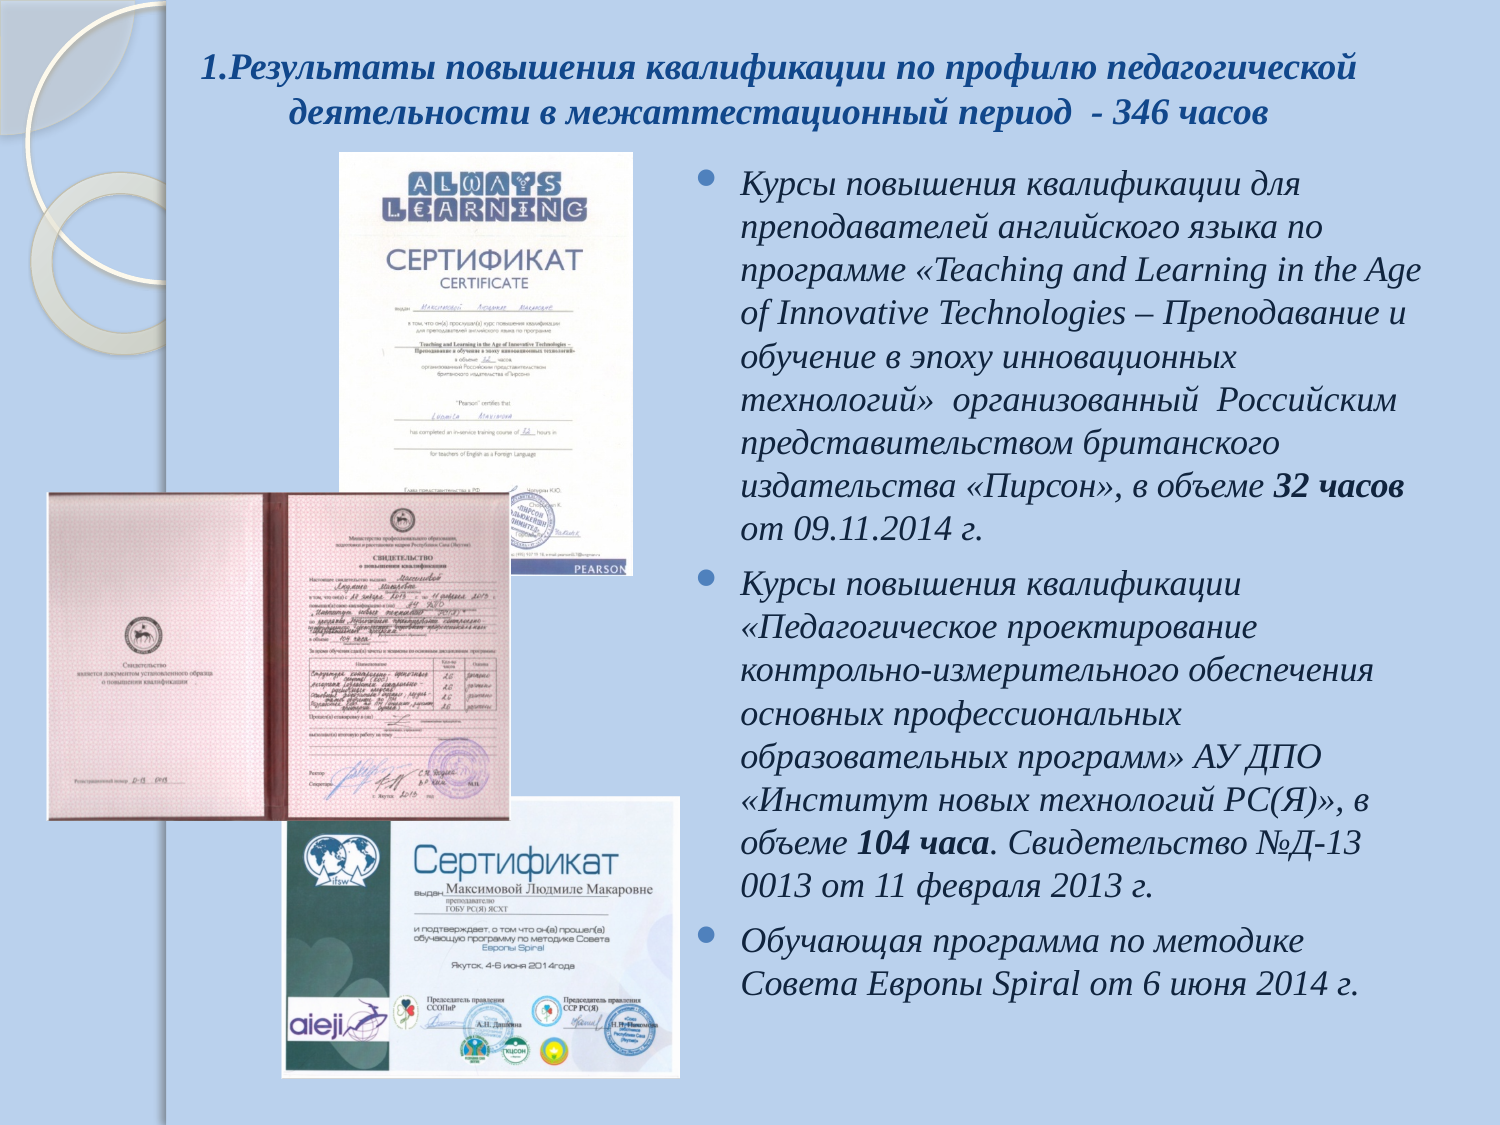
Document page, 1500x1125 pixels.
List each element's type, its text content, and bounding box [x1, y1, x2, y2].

list Курсы повышения квалификации для преподавателей английского языка по программе «Teaching and Learning in the Age of Innovative Technologies – Преподавание и обучение в эпоху инновационных технологий» организованный Российским представительством британского издательства «Пирсон», в объеме 32 часов от 09.11.2014 г. Курсы повышения квалификации «Педагогическое проектирование контрольно-измерительного обеспечения основных профессиональных образовательных программ» АУ ДПО «Институт новых технологий РС(Я)», в объеме 104 часа. Свидетельство №Д-13 0013 от 11 февраля 2013 г. Обучающая программа по методике Совета Европы Spiral от 6 июня 2014 г. [667, 152, 1442, 1034]
title 1.Результаты повышения квалификации по профилю педагогической деятельности в межаттестационный период - 346 часов [164, 45, 1394, 129]
picture [47, 152, 680, 1125]
